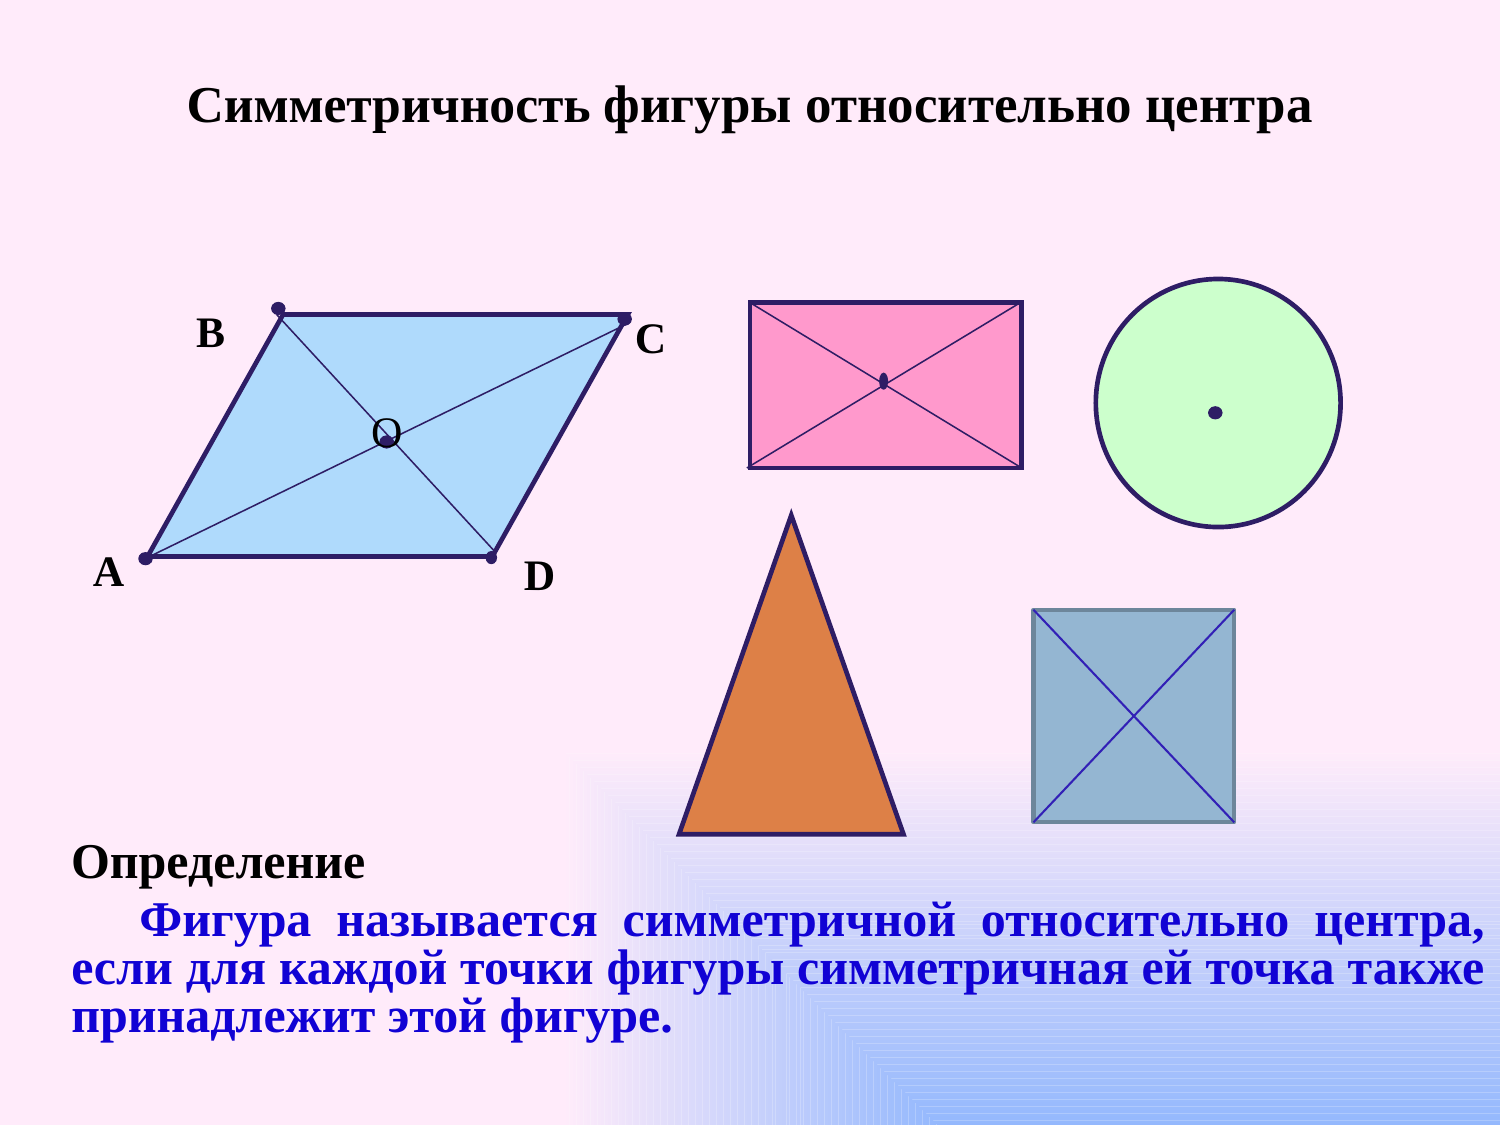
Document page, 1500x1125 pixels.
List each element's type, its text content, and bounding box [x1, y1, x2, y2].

text_box B [181, 246, 240, 364]
text_box [750, 302, 1022, 468]
text_box O [356, 346, 439, 464]
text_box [1033, 609, 1235, 823]
text_box D [509, 488, 595, 606]
list Определение Фигура называется симметричной относительно центра, если для каждой точки фигуры симметричная ей точка также принадлежит этой фигуре. [0, 774, 1500, 1083]
text_box [149, 314, 620, 557]
text_box A [78, 485, 132, 603]
text_box [1095, 278, 1341, 528]
text_box [271, 302, 285, 315]
title Симметричность фигуры относительно центра [112, 42, 1388, 161]
text_box [1208, 406, 1222, 419]
text_box [139, 552, 153, 565]
text_box C [620, 252, 699, 370]
text_box [679, 515, 904, 835]
text_box [486, 551, 497, 564]
text_box [879, 373, 888, 389]
